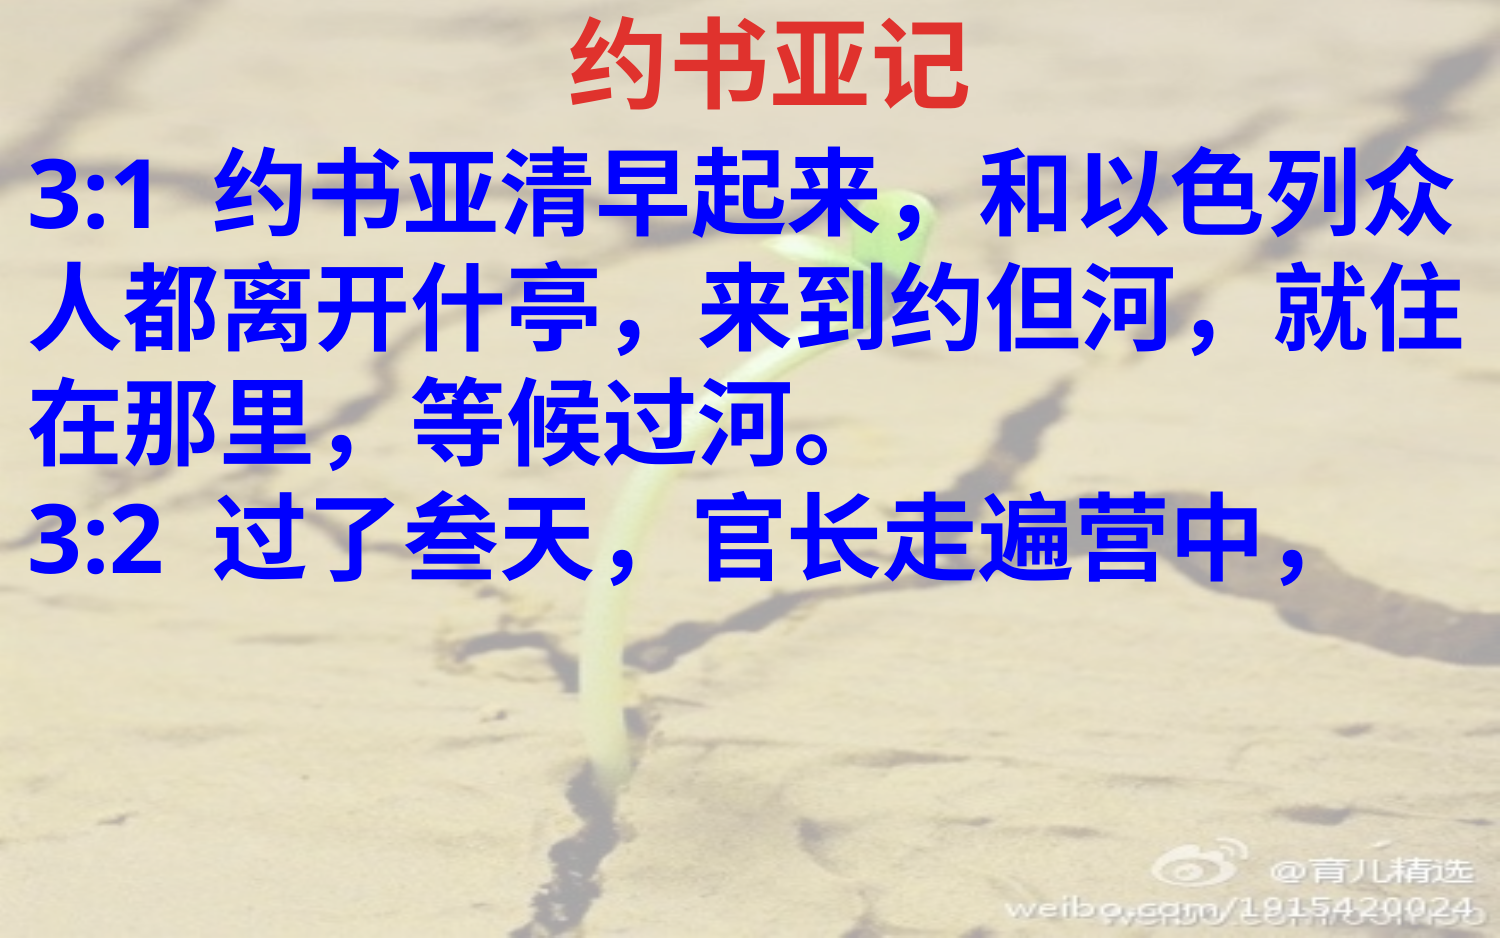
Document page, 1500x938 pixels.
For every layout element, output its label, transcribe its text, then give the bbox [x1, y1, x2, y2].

text_box 3:1 约书亚清早起来，和以色列众人都离开什亭，来到约但河，就住在那里，等候过河。 3:2 过了叁天，官长走遍营中， [12, 125, 1488, 744]
text_box 约书亚记 [553, 0, 987, 129]
